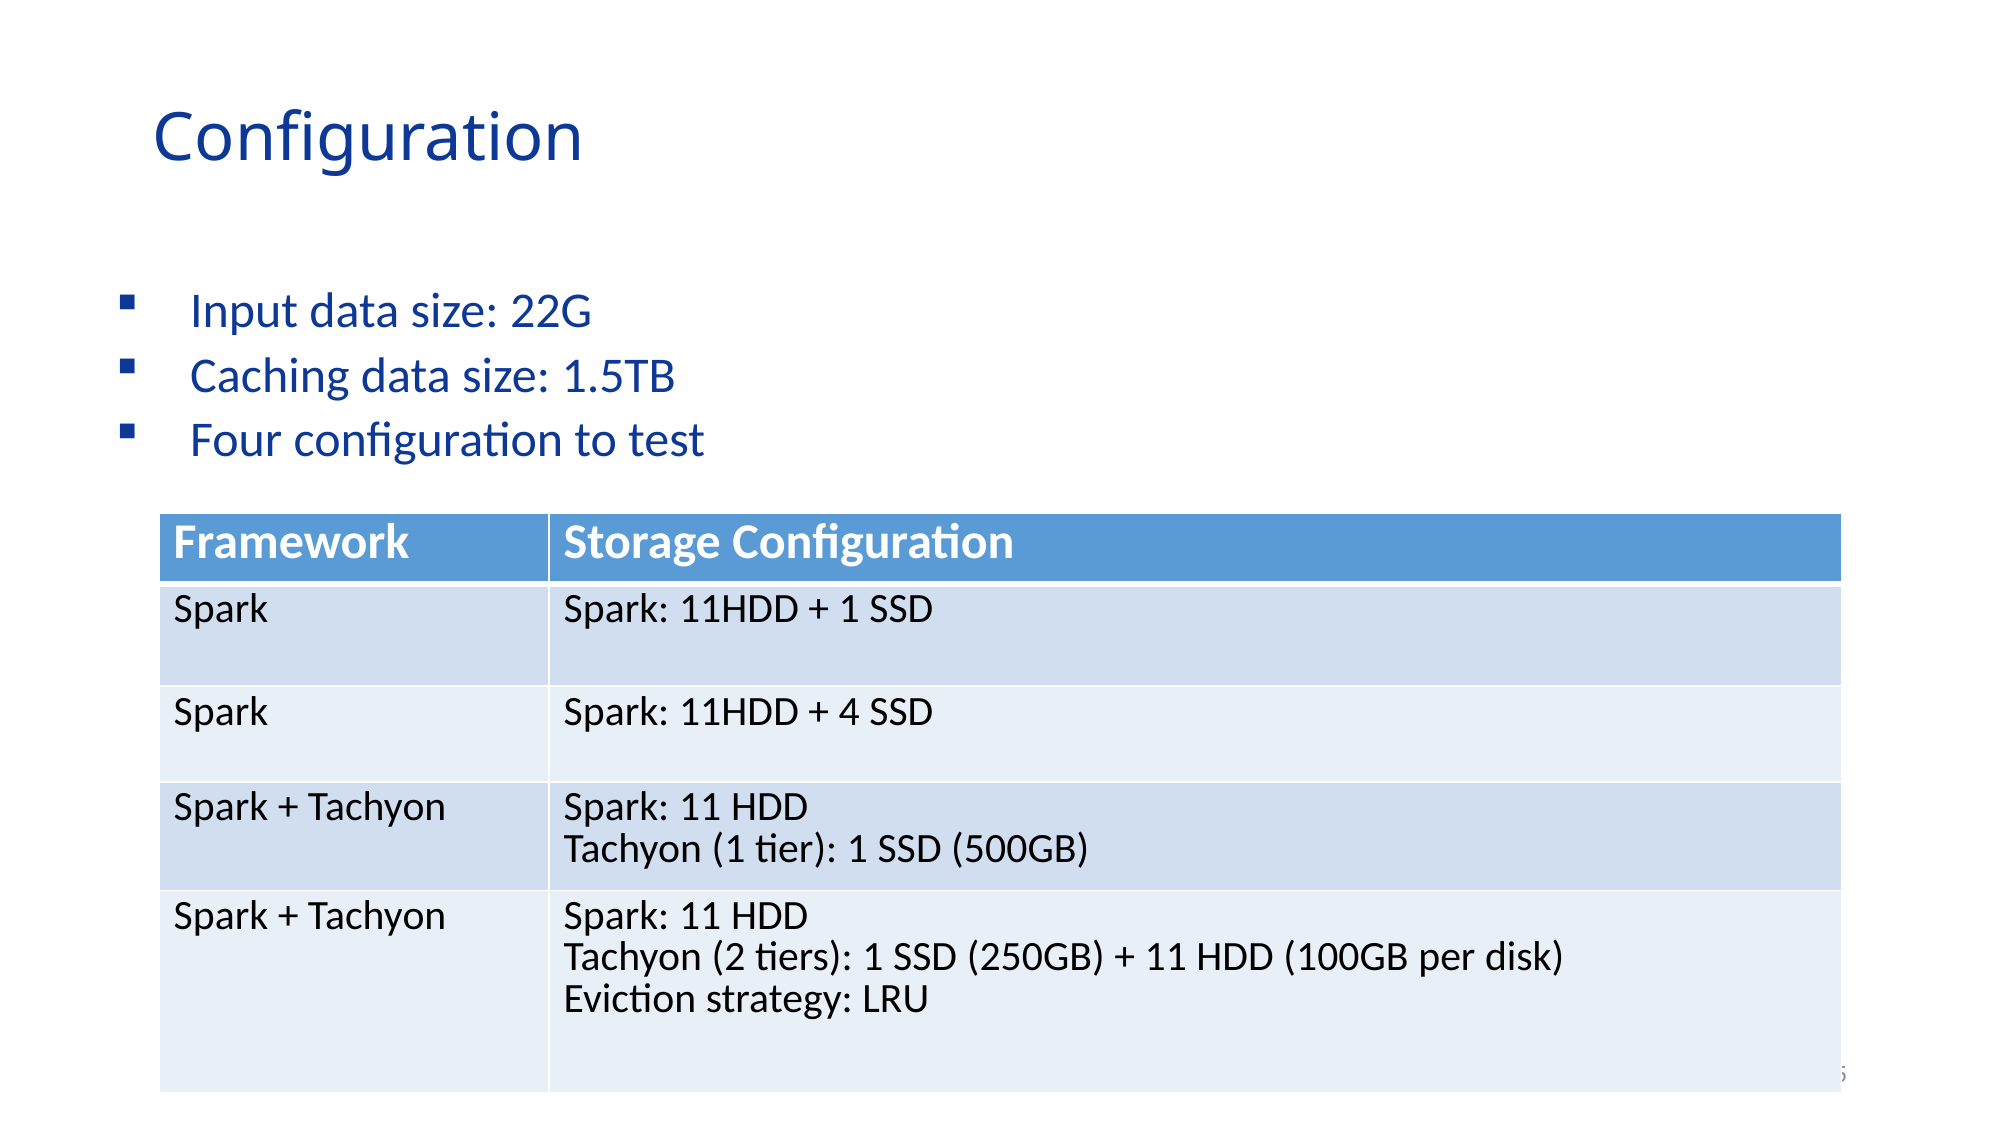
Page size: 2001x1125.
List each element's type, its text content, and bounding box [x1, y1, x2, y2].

table_cell Spark [160, 687, 548, 781]
list Input data size: 22G Caching data size: 1.5TB Four configuration to test [100, 277, 1900, 1042]
table_header Framework [160, 514, 548, 581]
table_cell Spark [160, 587, 548, 685]
table_cell Spark + Tachyon [160, 783, 548, 890]
table_header Storage Configuration [550, 514, 1841, 581]
slide_number 35 [1412, 1042, 1863, 1103]
table_cell Spark: 11 HDD Tachyon (2 tiers): 1 SSD (250GB) + 11 HDD (100GB per disk) Eviction strategy: LRU [550, 891, 1841, 1092]
table_cell Spark: 11 HDD Tachyon (1 tier): 1 SSD (500GB) [550, 783, 1841, 890]
table_cell Spark: 11HDD + 1 SSD [550, 587, 1841, 685]
table_cell Spark + Tachyon [160, 891, 548, 1092]
title Configuration [137, 59, 1863, 218]
table_cell Spark: 11HDD + 4 SSD [550, 687, 1841, 781]
